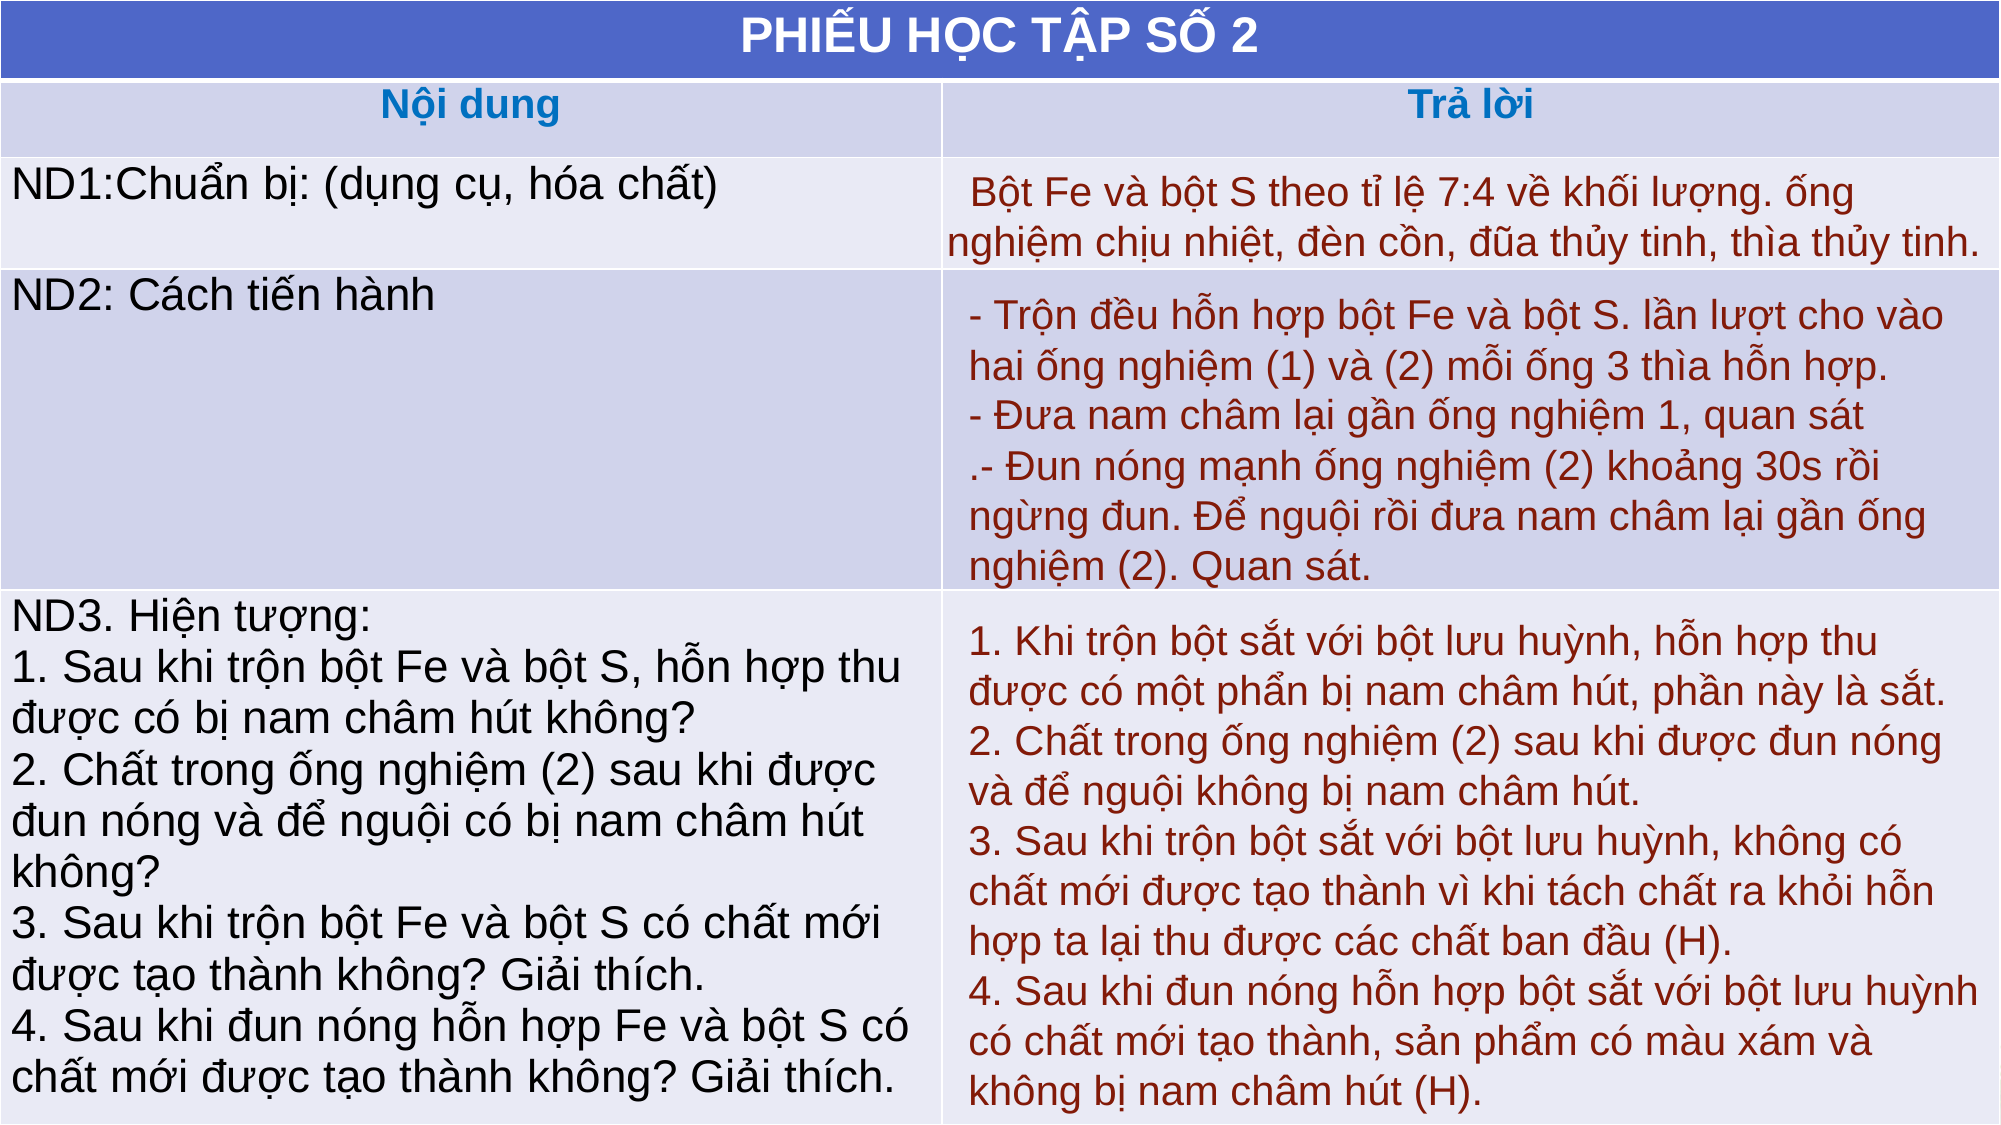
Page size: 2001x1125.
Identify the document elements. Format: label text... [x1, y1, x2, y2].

table_cell Trả lời [943, 83, 1999, 157]
table_header PHIẾU HỌC TẬP SỐ 2 [1, 1, 1999, 78]
text_box - Trộn đều hỗn hợp bột Fe và bột S. lần lượt cho vào hai ống nghiệm (1) và (2) mỗi ống 3 thìa hỗn hợp. - Đưa nam châm lại gần ống nghiệm 1, quan sát .- Đun nóng mạnh ống nghiệm (2) khoảng 30s rồi ngừng đun. Để nguội rồi đưa nam châm lại gần ống nghiệm (2). Quan sát. [953, 280, 2000, 596]
text_box Bột Fe và bột S theo tỉ lệ 7:4 về khối lượng. ống nghiệm chịu nhiệt, đèn cồn, đũa thủy tinh, thìa thủy tinh. [932, 157, 2000, 273]
table_cell ND2: Cách tiến hành [1, 270, 941, 589]
text_box 1. Khi trộn bột sắt với bột lưu huỳnh, hỗn hợp thu được có một phẩn bị nam châm hút, phần này là sắt. 2. Chất trong ống nghiệm (2) sau khi được đun nóng và để nguội không bị nam châm hút. 3. Sau khi trộn bột sắt với bột lưu huỳnh, không có chất mới được tạo thành vì khi tách chất ra khỏi hỗn hợp ta lại thu được các chất ban đầu (H). 4. Sau khi đun nóng hỗn hợp bột sắt với bột lưu huỳnh có chất mới tạo thành, sản phẩm có màu xám và không bị nam châm hút (H). [953, 606, 1997, 1122]
table_cell ND3. Hiện tượng: 1. Sau khi trộn bột Fe và bột S, hỗn hợp thu được có bị nam châm hút không? 2. Chất trong ống nghiệm (2) sau khi được đun nóng và để nguội có bị nam châm hút không? 3. Sau khi trộn bột Fe và bột S có chất mới được tạo thành không? Giải thích. 4. Sau khi đun nóng hỗn hợp Fe và bột S có chất mới được tạo thành không? Giải thích. [1, 591, 941, 1124]
table_cell [943, 273, 1999, 589]
table_cell [943, 591, 1999, 1124]
table_cell Nội dung [1, 83, 941, 157]
table_cell ND1:Chuẩn bị: (dụng cụ, hóa chất) [1, 158, 932, 268]
